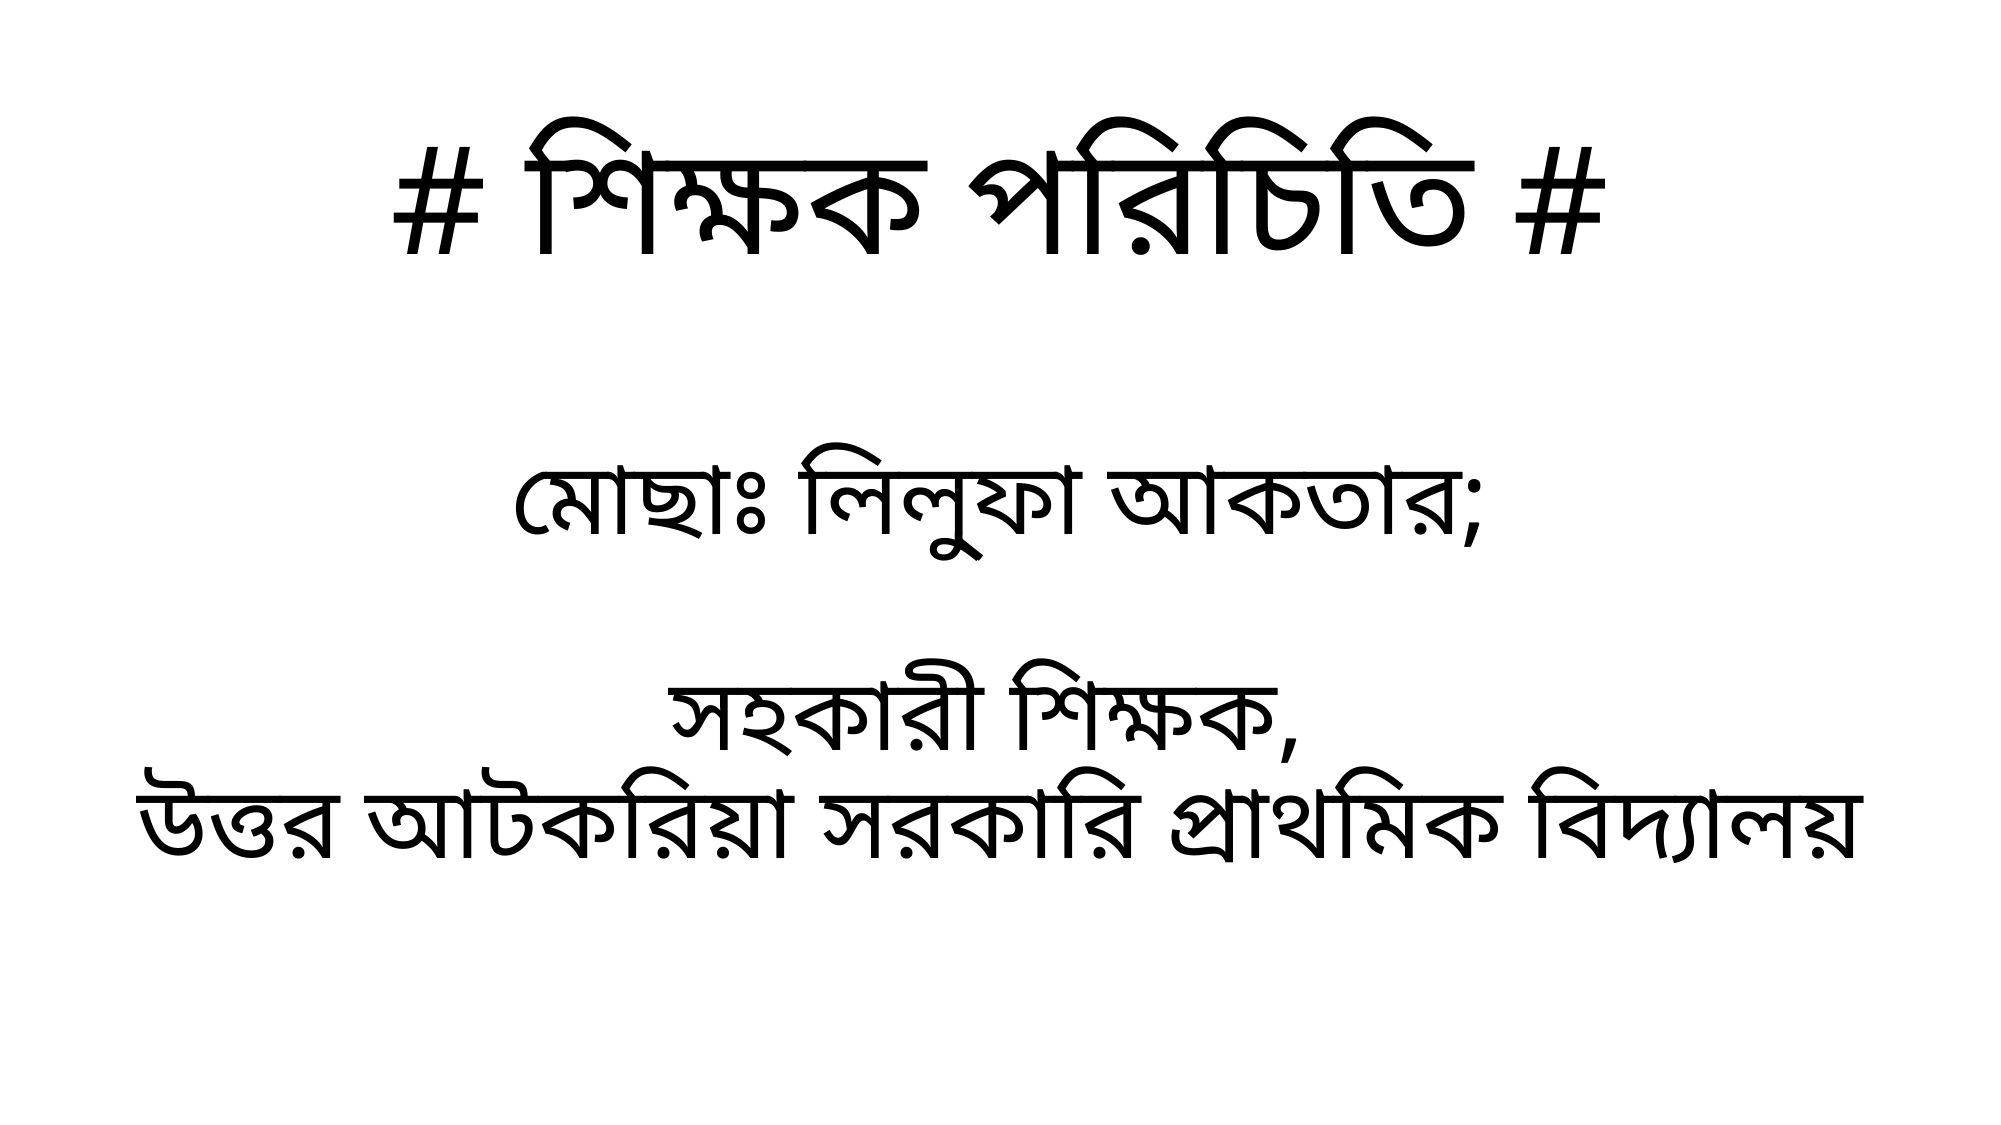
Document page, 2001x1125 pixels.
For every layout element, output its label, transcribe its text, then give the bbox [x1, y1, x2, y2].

title # শিক্ষক পরিচিতি # মোছাঃ লিলু্ফা আকতার; সহকারী শিক্ষক, উত্তর আটকরিয়া সরকারি প্রাথমিক বিদ্যালয় [0, 0, 2000, 1125]
